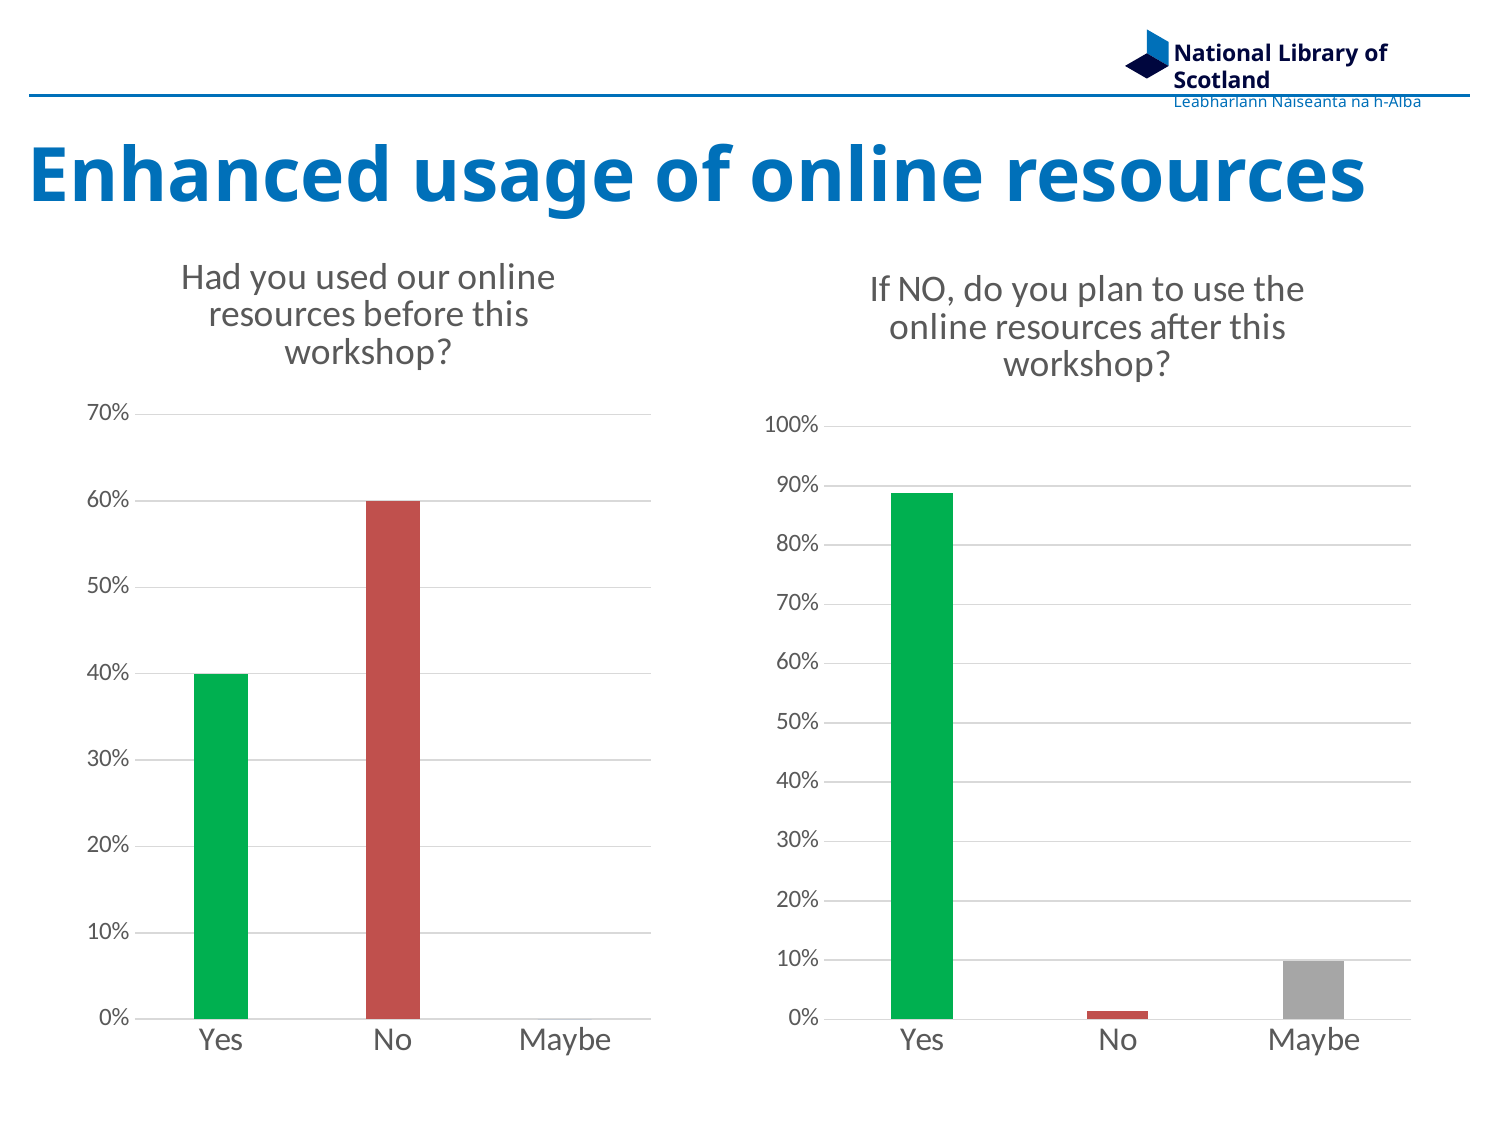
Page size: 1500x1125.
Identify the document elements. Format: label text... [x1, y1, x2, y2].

chart [749, 237, 1426, 1076]
chart [74, 224, 663, 1076]
title Enhanced usage of online resources [27, 126, 1473, 217]
